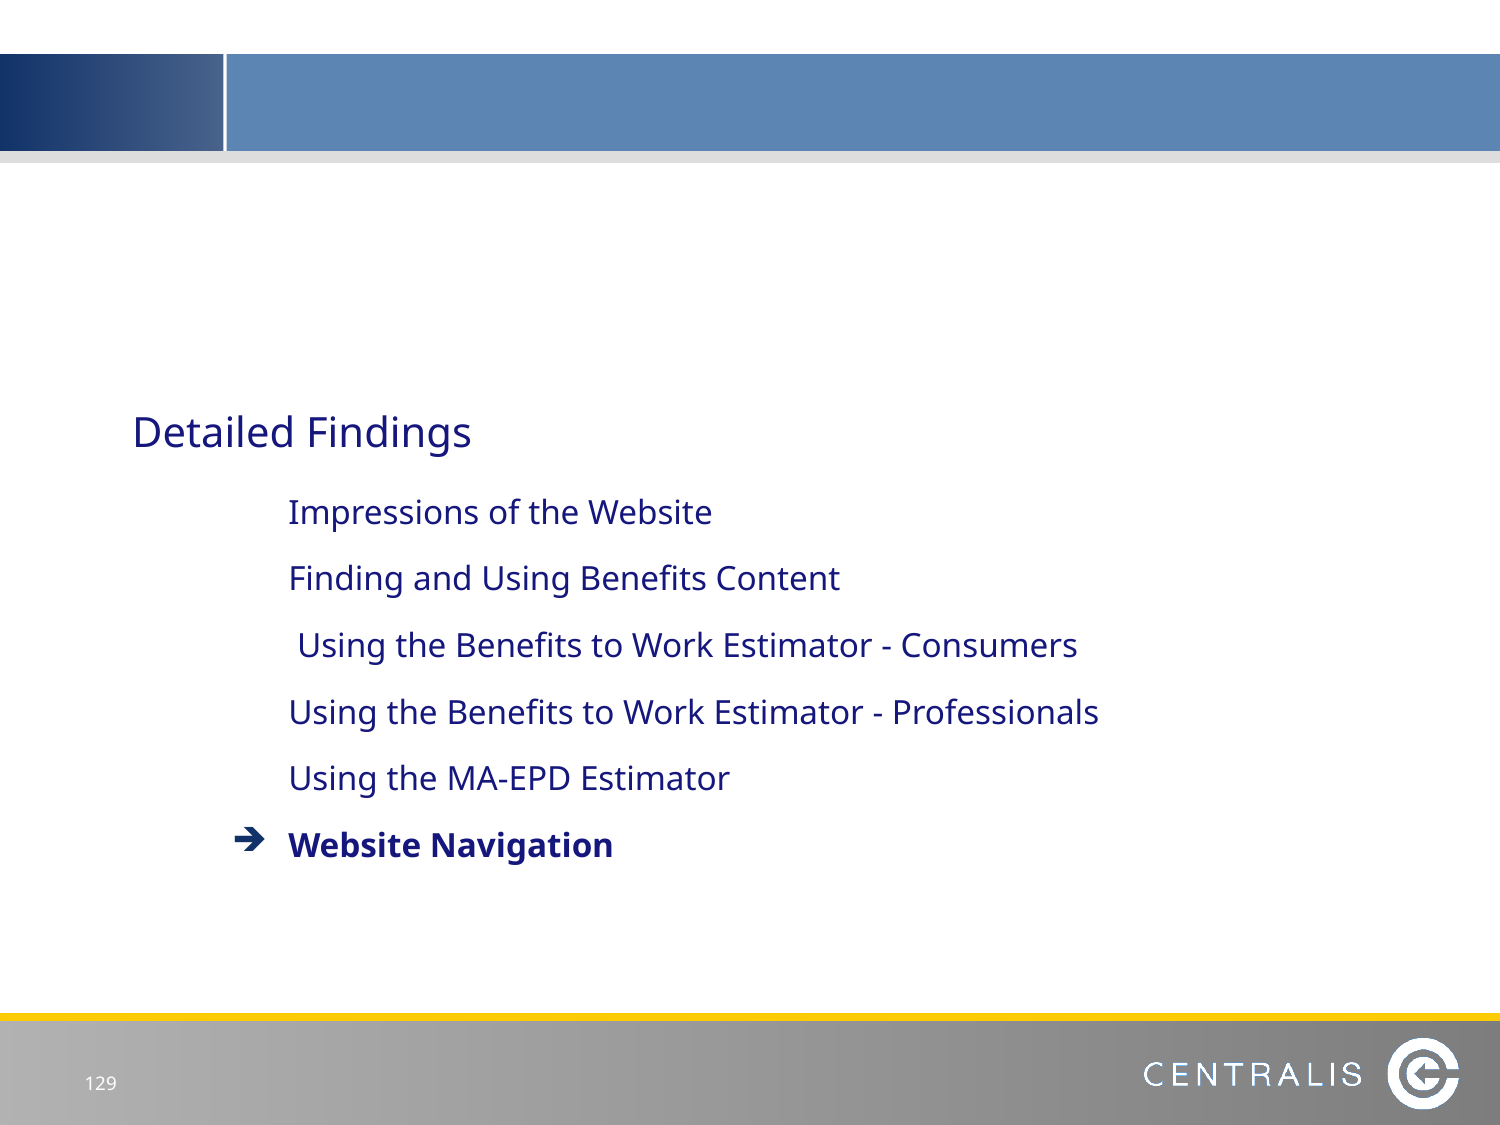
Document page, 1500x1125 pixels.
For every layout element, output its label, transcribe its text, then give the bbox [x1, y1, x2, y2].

picture [1105, 1030, 1488, 1064]
subtitle Detailed Findings [116, 398, 1320, 483]
text_box 129 [0, 1064, 1500, 1125]
text_box Impressions of the Website Finding and Using Benefits Content Using the Benefits to Work Estimator - Consumers Using the Benefits to Work Estimator - Professionals Using the MA-EPD Estimator Website Navigation [217, 483, 1153, 938]
